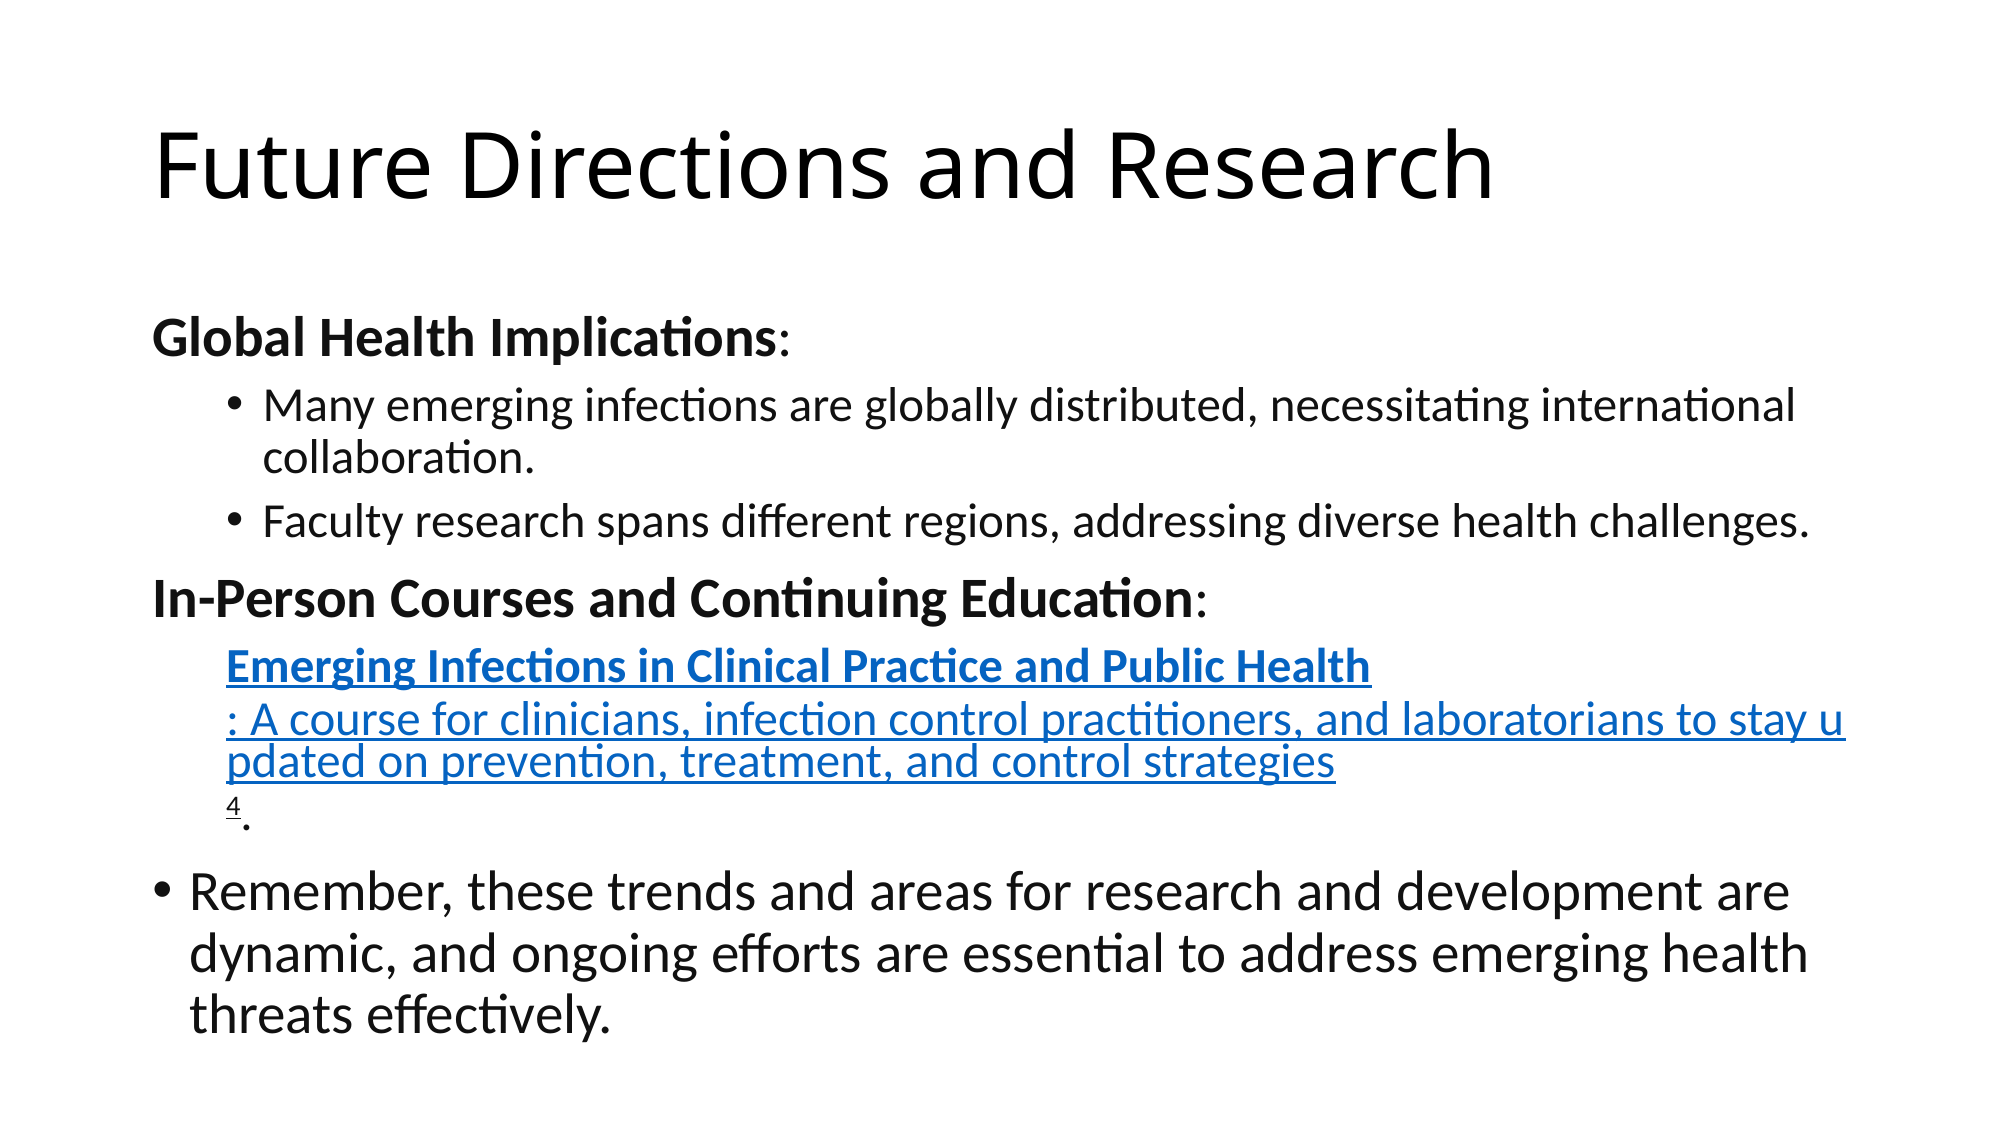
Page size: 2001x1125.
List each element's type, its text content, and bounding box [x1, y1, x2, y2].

title Future Directions and Research [137, 59, 1863, 278]
list Global Health Implications: Many emerging infections are globally distributed, necessitating international collaboration. Faculty research spans different regions, addressing diverse health challenges. In-Person Courses and Continuing Education: Emerging Infections in Clinical Practice and Public Health: A course for clinicians, infection control practitioners, and laboratorians to stay updated on prevention, treatment, and control strategies4. Remember, these trends and areas for research and development are dynamic, and ongoing efforts are essential to address emerging health threats effectively. [137, 299, 1863, 1014]
